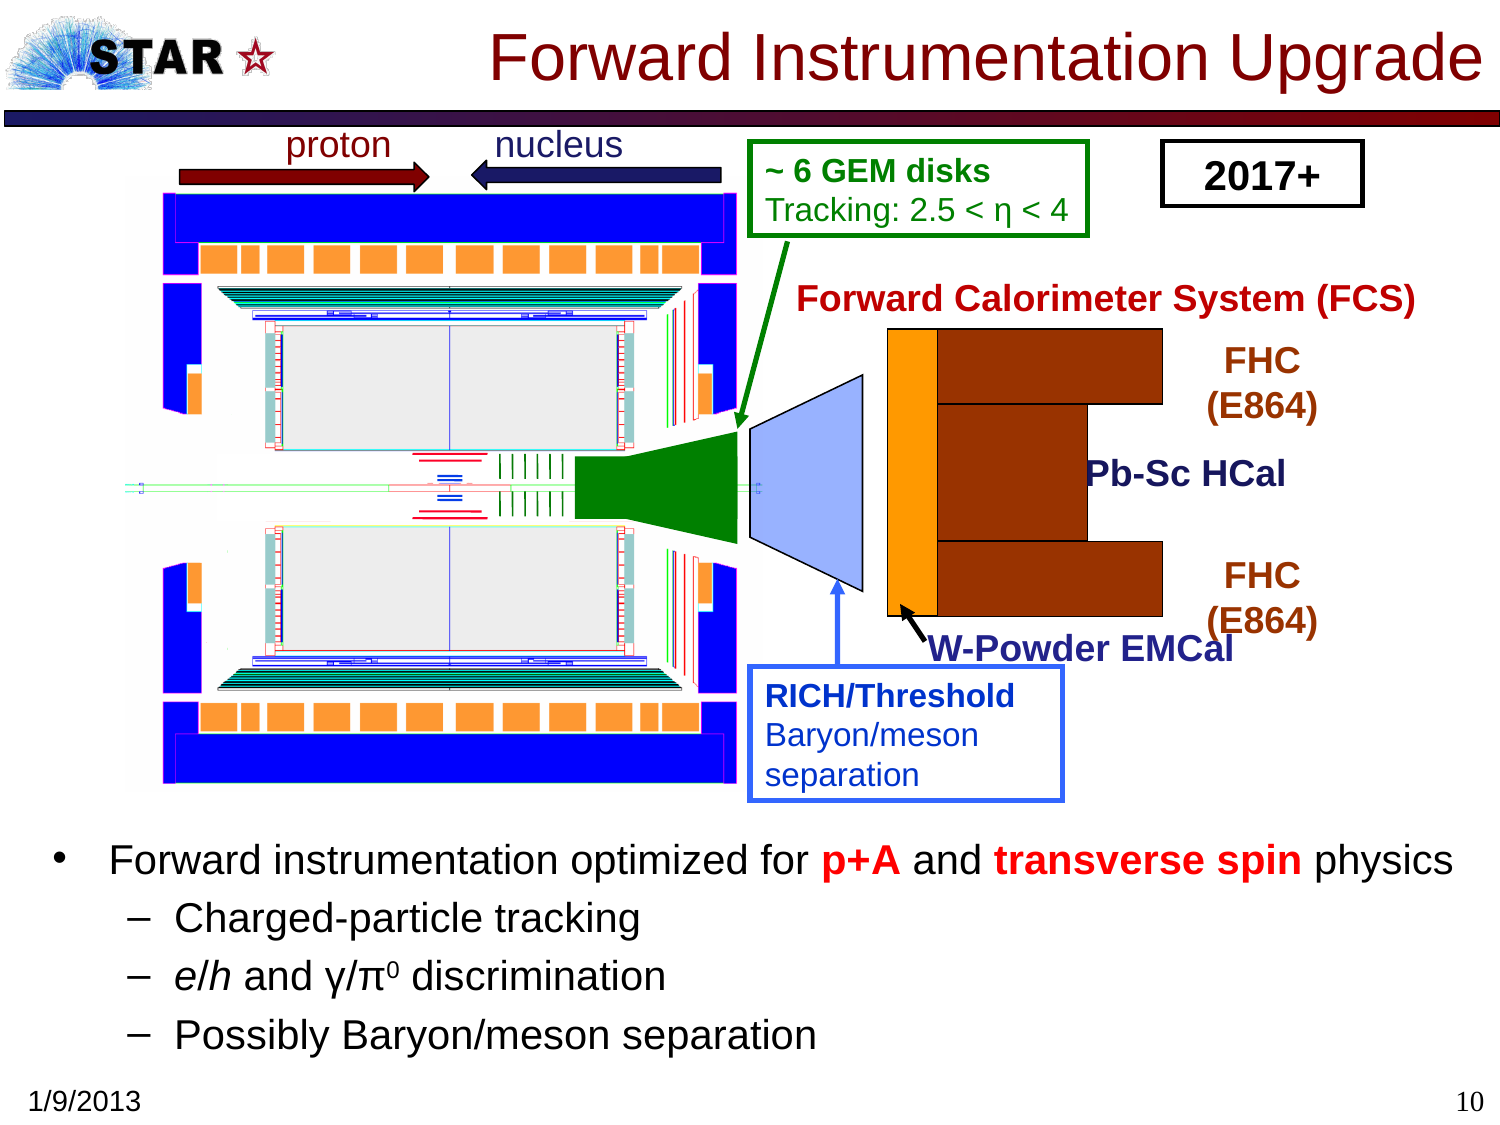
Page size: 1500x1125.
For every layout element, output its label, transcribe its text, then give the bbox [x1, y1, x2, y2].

slide_number 10 [1324, 1074, 1500, 1125]
title Forward Instrumentation Upgrade [289, 0, 1500, 112]
picture [4, 16, 280, 90]
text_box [124, 112, 1388, 809]
text_box Forward instrumentation optimized for p+A and transverse spin physics Charged-particle tracking e/h and γ/π0 discrimination Possibly Baryon/meson separation [37, 825, 1475, 1075]
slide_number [12, 1074, 888, 1113]
